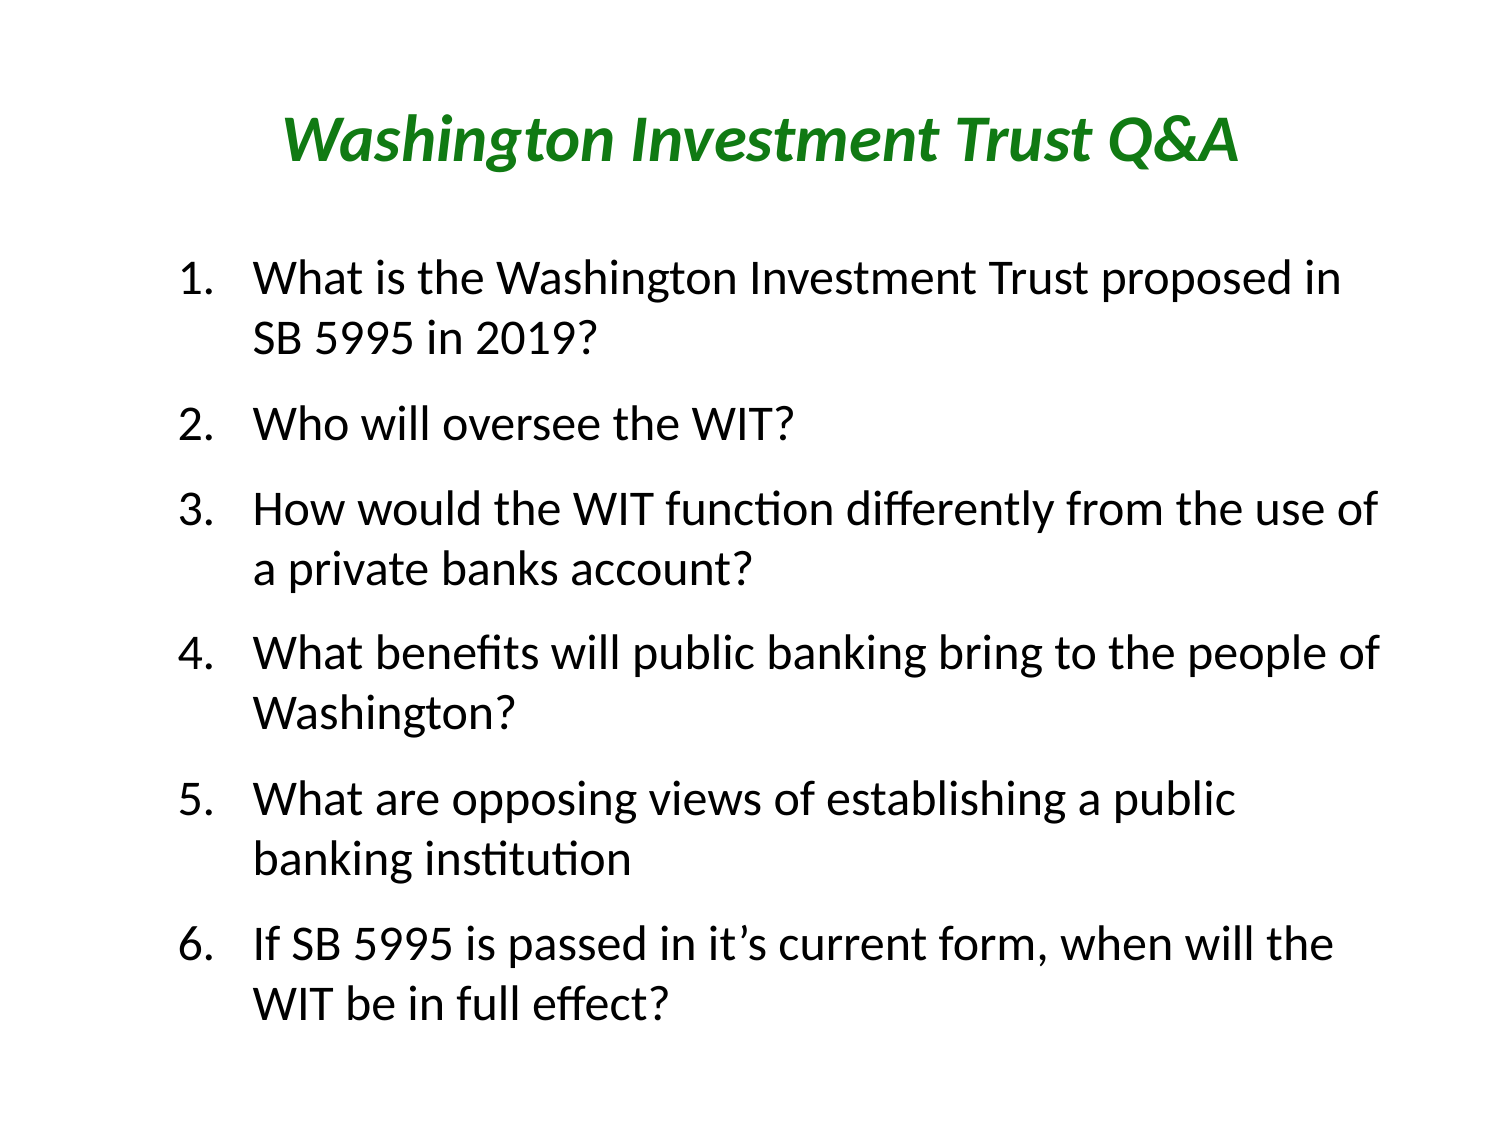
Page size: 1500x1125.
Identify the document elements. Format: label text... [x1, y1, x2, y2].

subtitle What is the Washington Investment Trust proposed in SB 5995 in 2019? Who will oversee the WIT? How would the WIT function differently from the use of a private banks account? What benefits will public banking bring to the people of Washington? What are opposing views of establishing a public banking institution If SB 5995 is passed in it’s current form, when will the WIT be in full effect? [162, 237, 1413, 1050]
text_box Washington Investment Trust Q&A [266, 87, 1257, 263]
